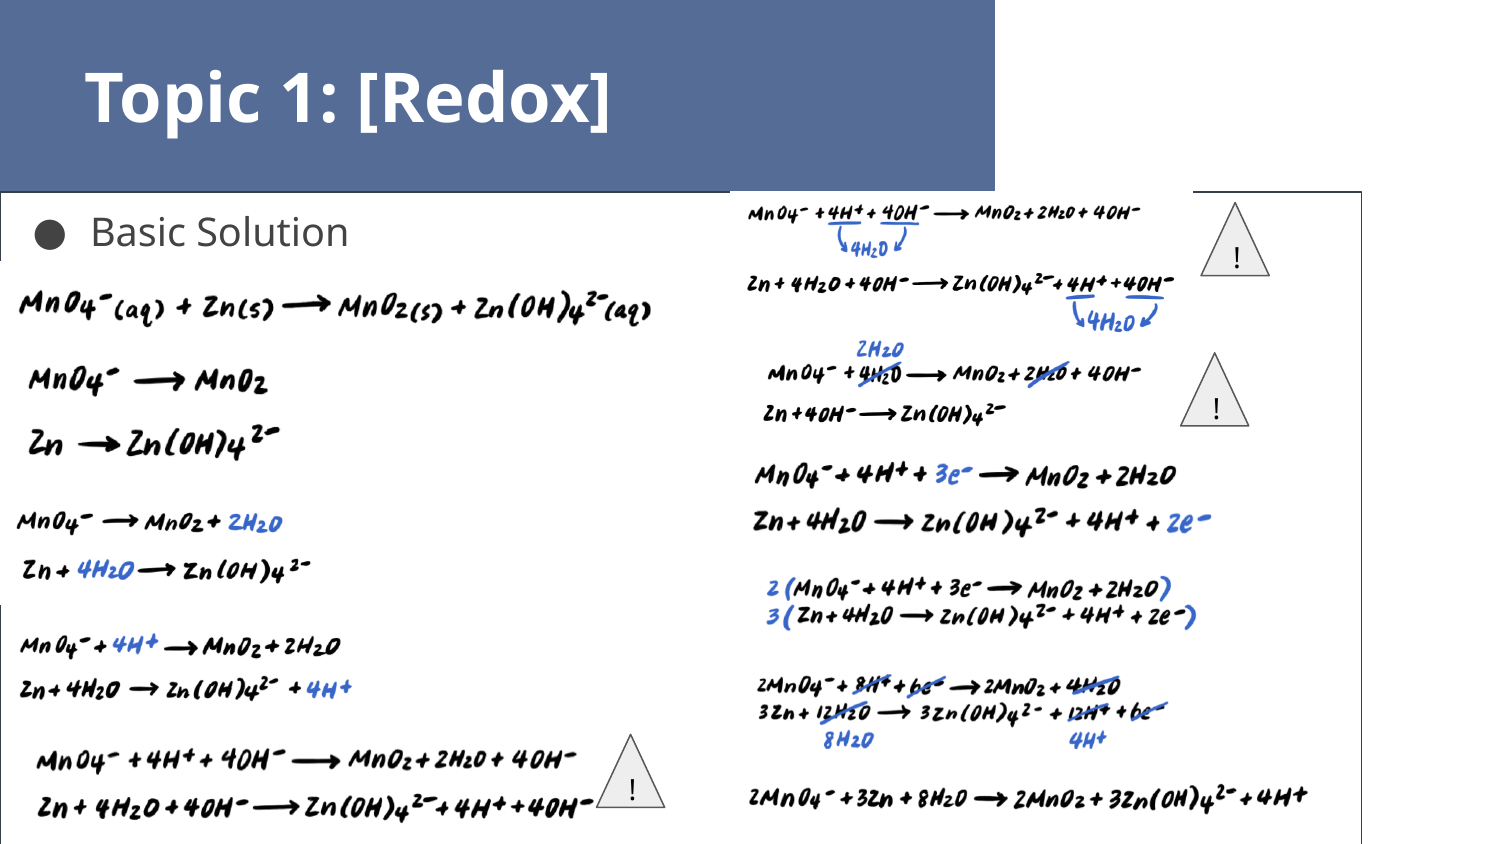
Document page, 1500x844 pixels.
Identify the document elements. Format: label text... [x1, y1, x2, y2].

text_box ! [620, 734, 665, 808]
text_box ! [1201, 202, 1270, 276]
picture [6, 614, 616, 844]
picture [730, 191, 1193, 440]
text_box ! [1180, 352, 1249, 426]
picture [0, 261, 686, 606]
text_box [0, 0, 995, 191]
title Topic 1: [Redox] [69, 39, 1003, 191]
picture [730, 444, 1319, 833]
text_box Basic Solution [0, 191, 1362, 844]
